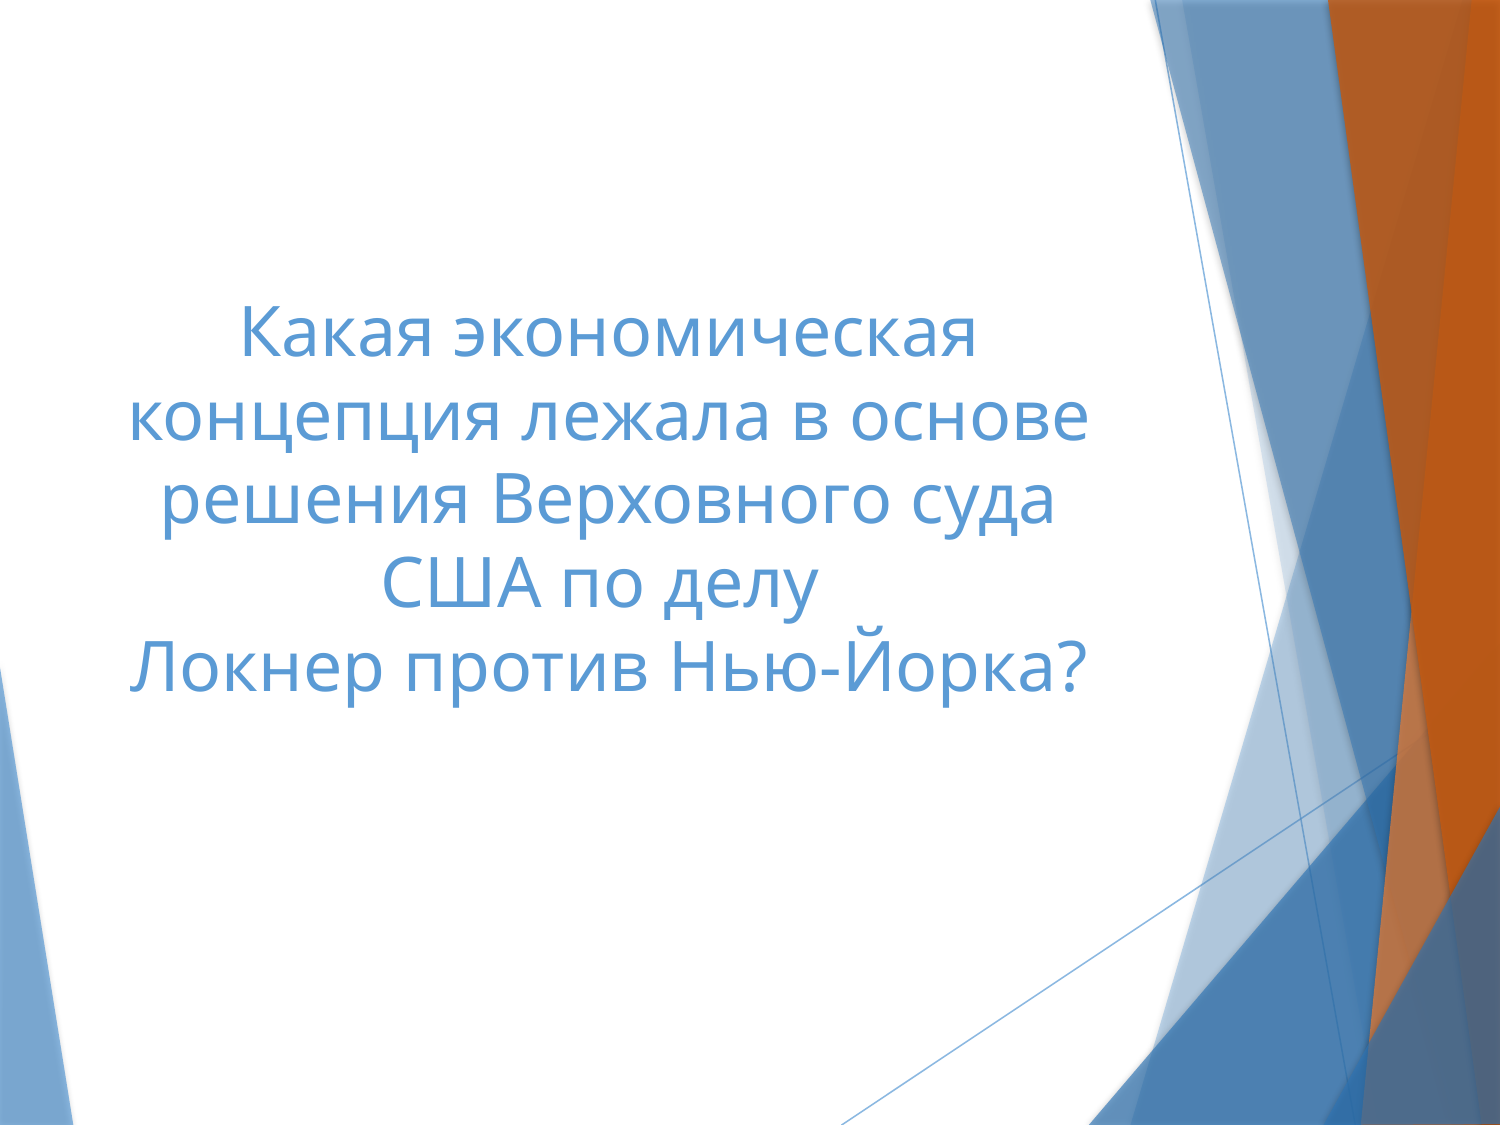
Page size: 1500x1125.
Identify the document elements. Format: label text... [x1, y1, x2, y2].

title Какая экономическая концепция лежала в основе решения Верховного суда США по делу Локнер против Нью-Йорка? [88, 278, 1130, 716]
